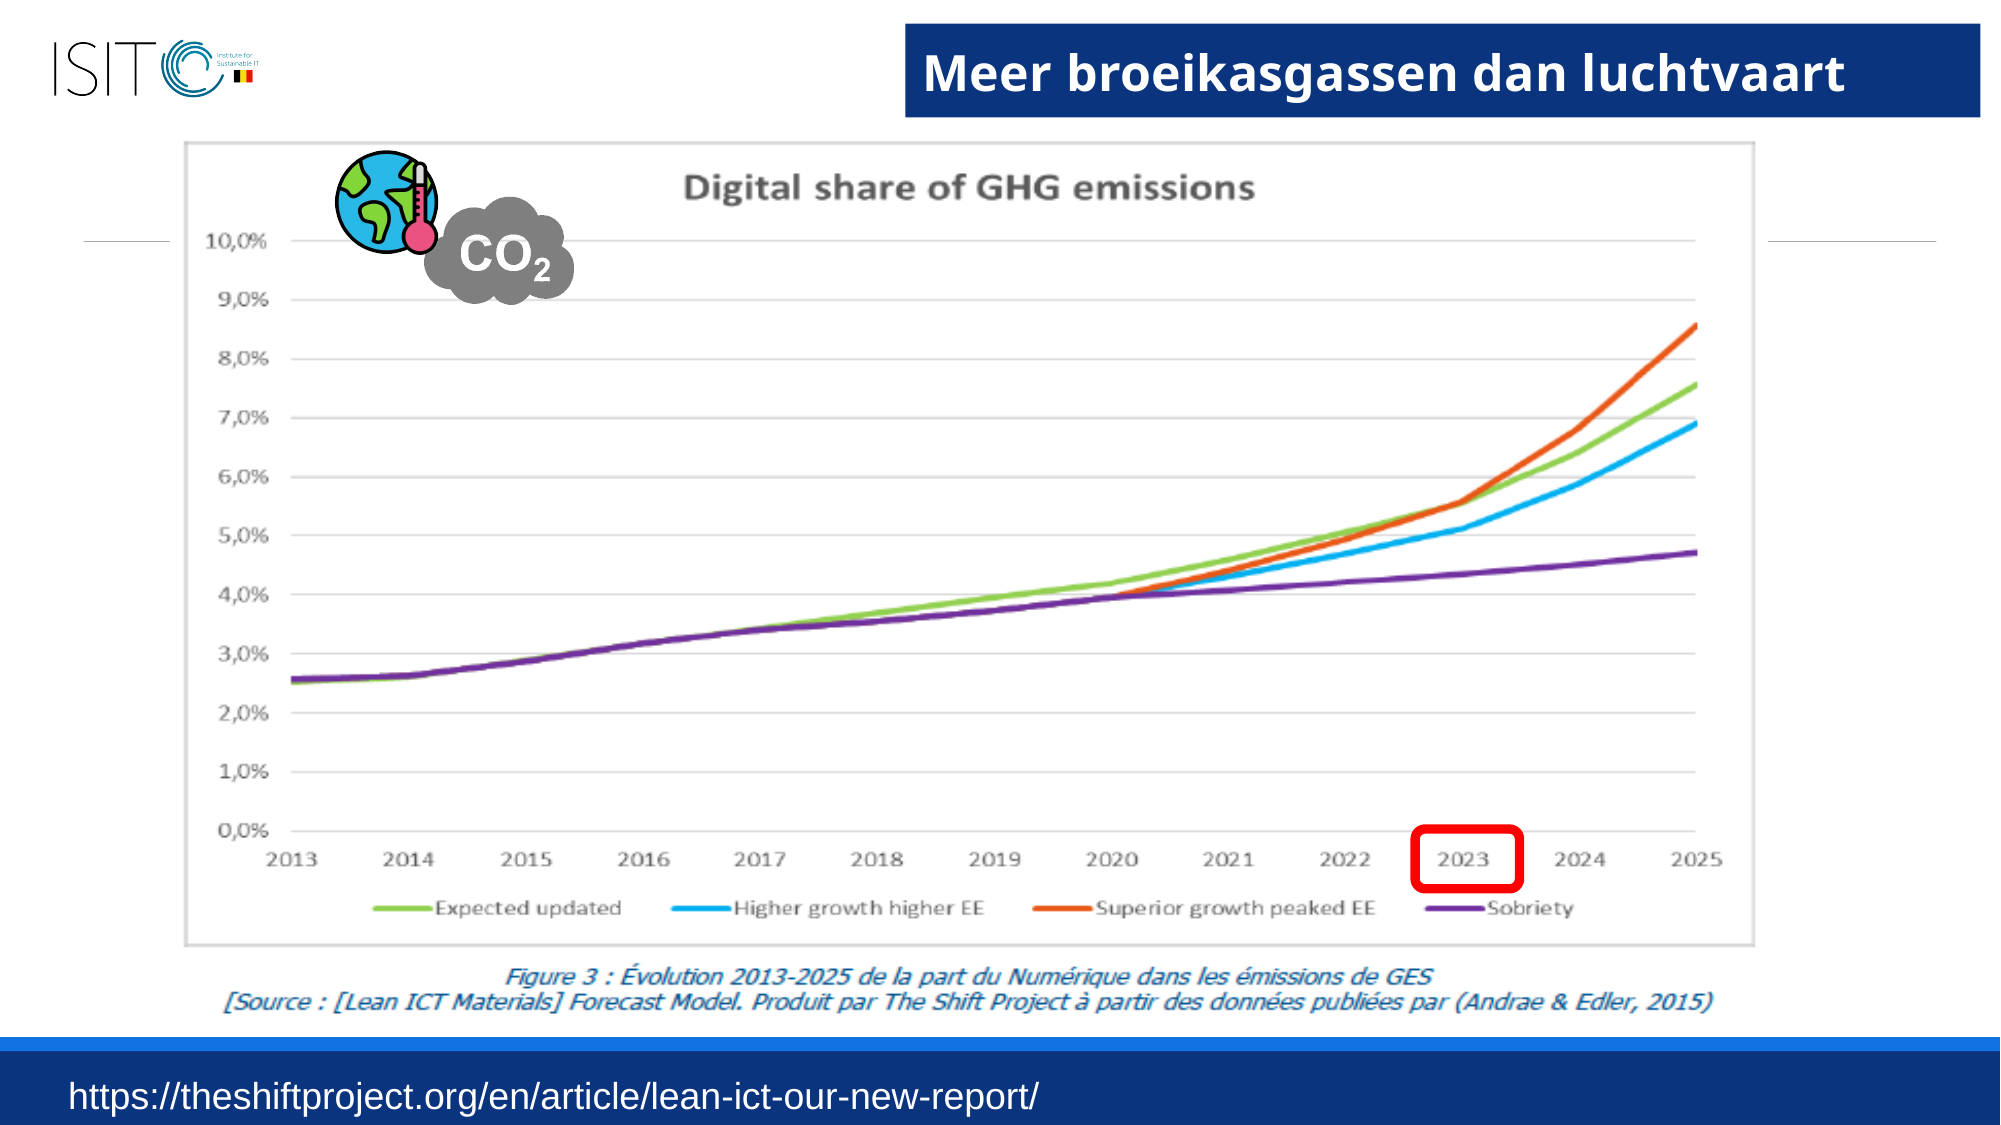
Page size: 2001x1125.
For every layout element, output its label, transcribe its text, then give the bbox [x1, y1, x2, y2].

picture [23, 22, 286, 115]
picture [170, 129, 1769, 1030]
text_box [905, 23, 1981, 118]
text_box https://theshiftproject.org/en/article/lean-ict-our-new-report/ [60, 1064, 1048, 1125]
text_box Meer broeikasgassen dan luchtvaart [922, 41, 1982, 102]
